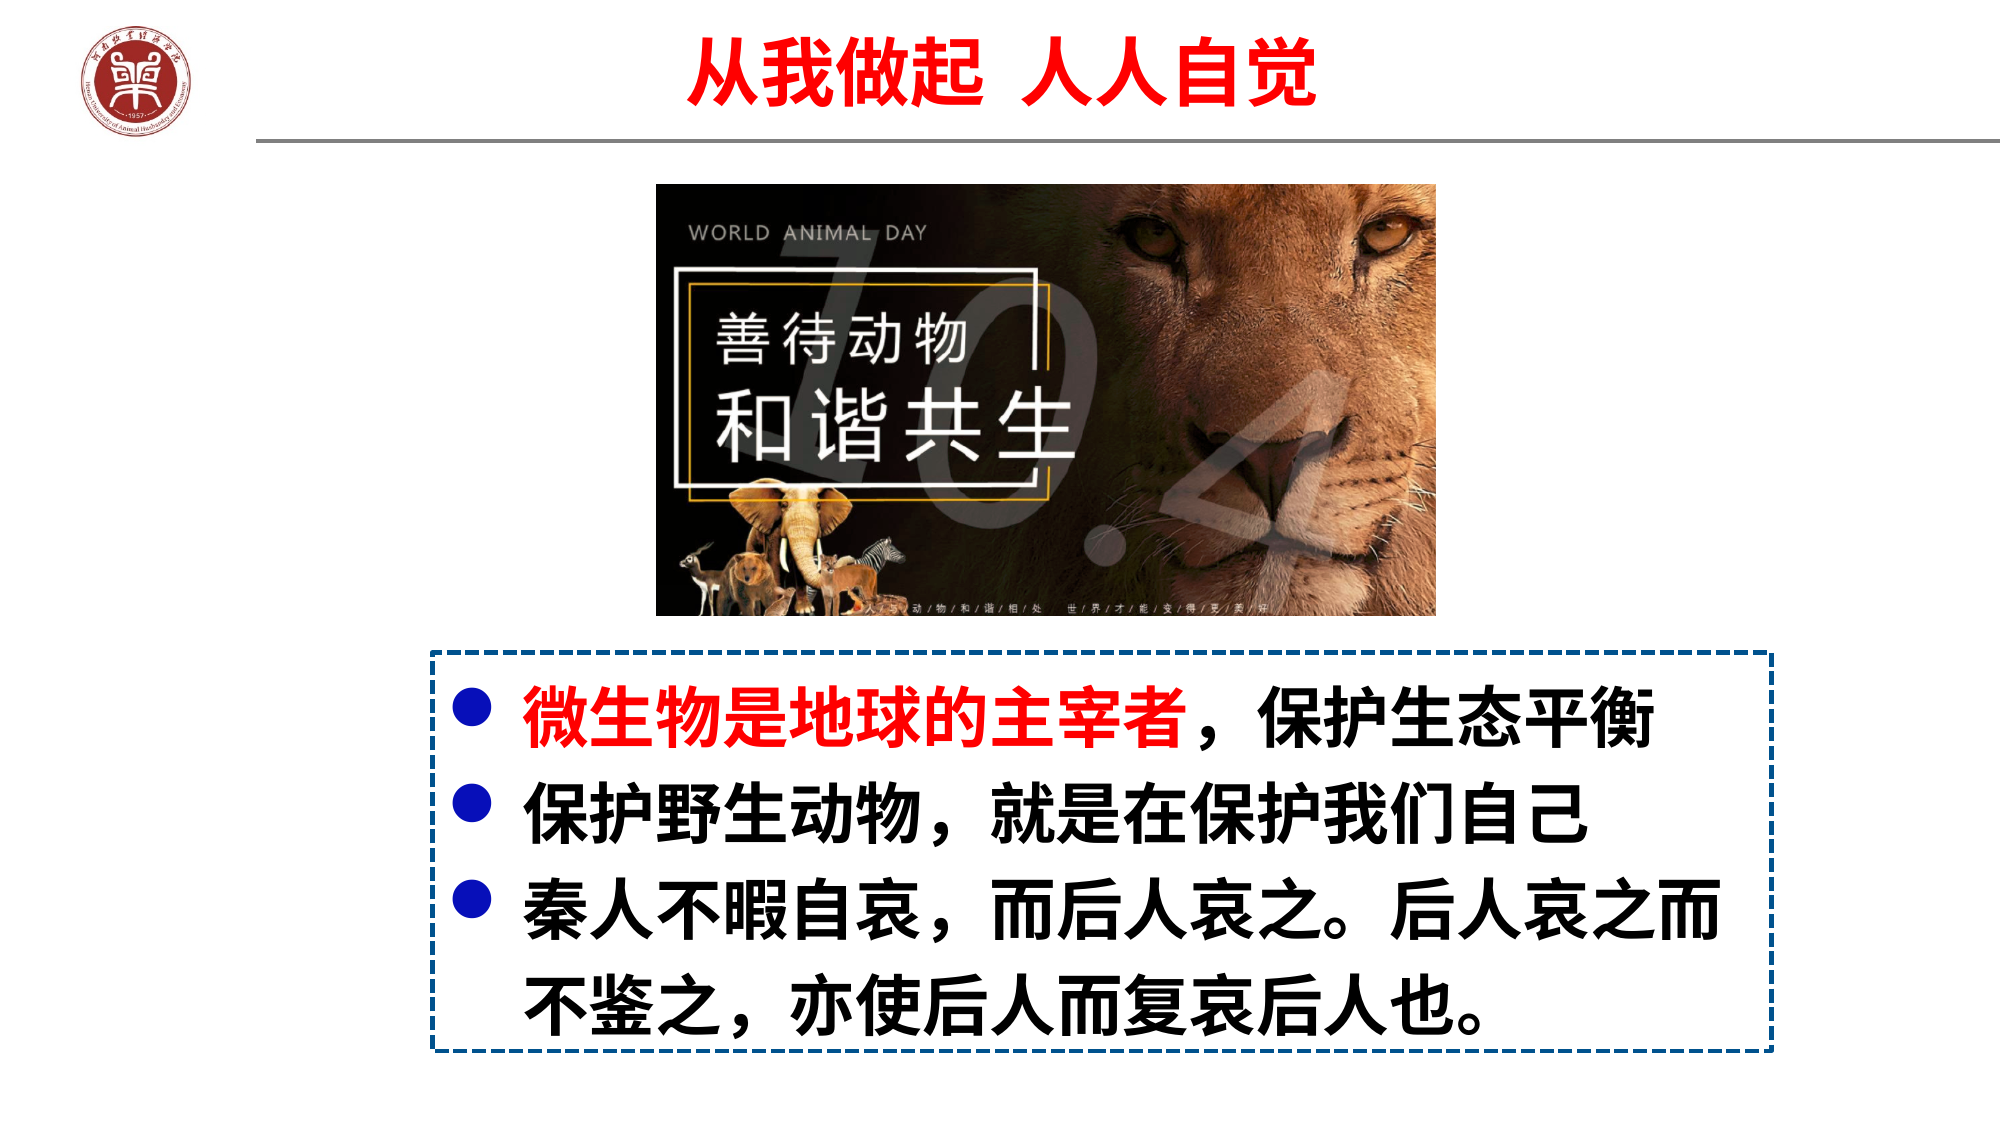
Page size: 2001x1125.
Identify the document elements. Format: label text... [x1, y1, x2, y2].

picture [655, 184, 1436, 616]
picture [70, 26, 207, 146]
text_box 微生物是地球的主宰者，保护生态平衡 保护野生动物，就是在保护我们自己 秦人不暇自哀，而后人哀之。后人哀之而不鉴之，亦使后人而复哀后人也。 [432, 652, 1772, 1051]
text_box 从我做起 人人自觉 [432, 18, 1858, 123]
